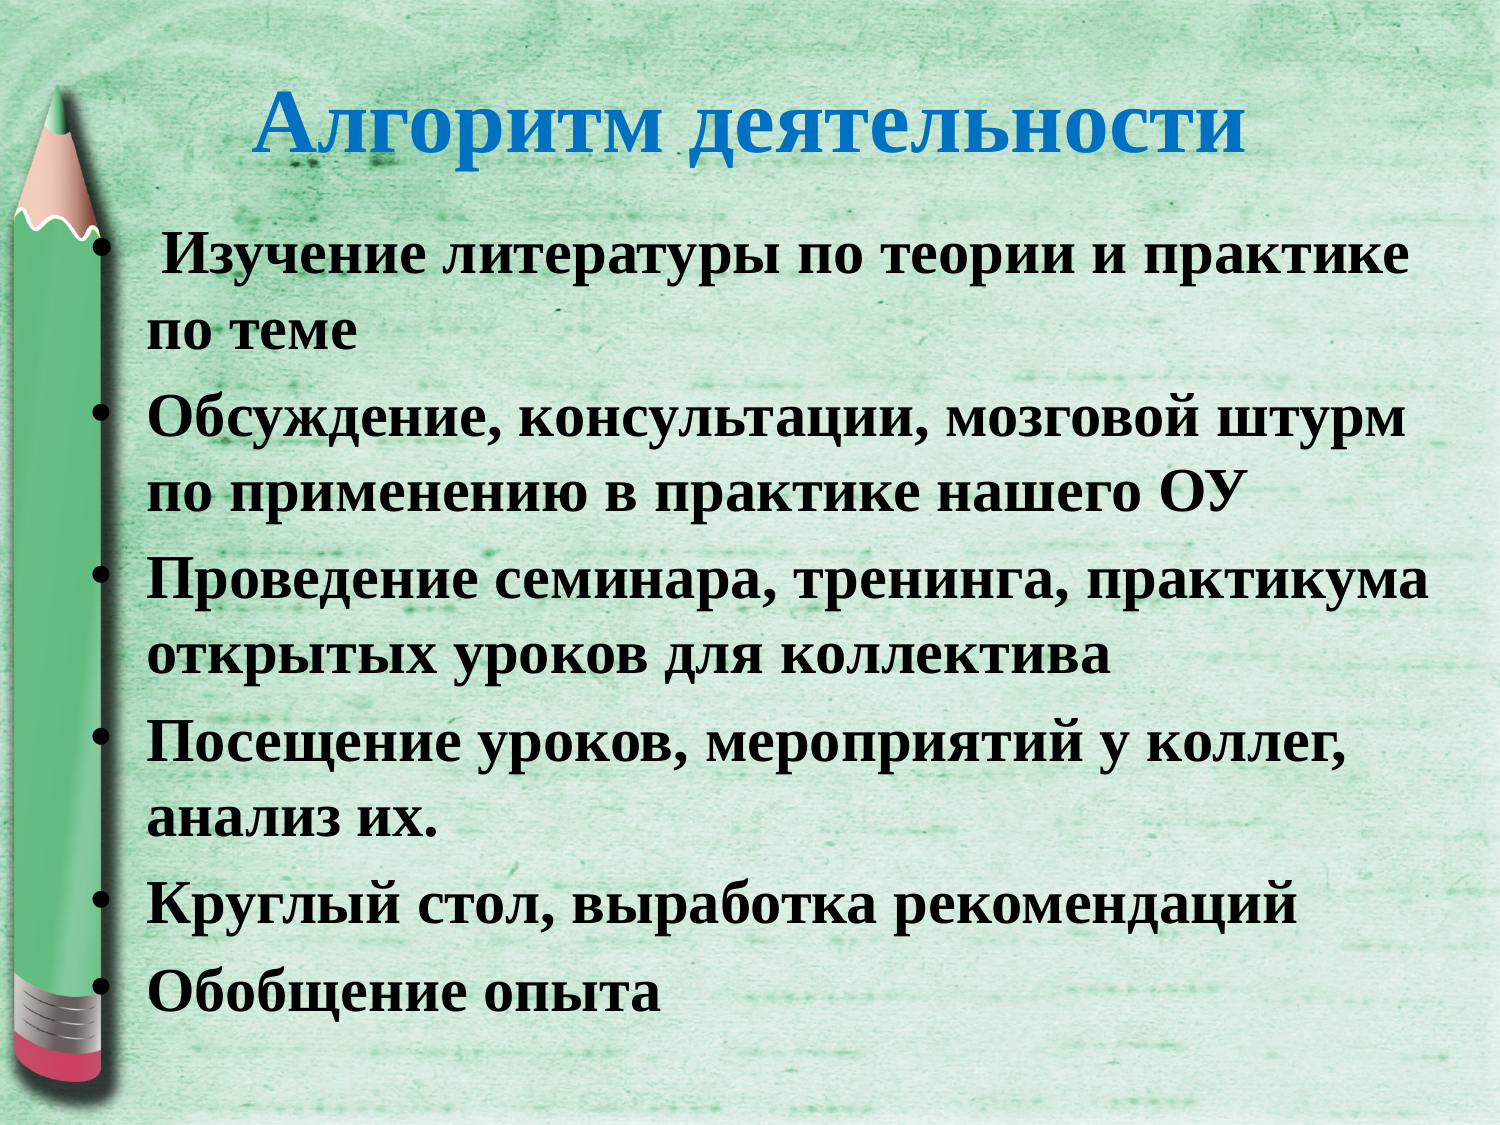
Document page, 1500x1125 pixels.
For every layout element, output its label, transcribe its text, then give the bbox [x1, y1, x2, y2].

title Алгоритм деятельности [75, 45, 1425, 188]
picture [0, 0, 1500, 1125]
list Изучение литературы по теории и практике по теме Обсуждение, консультации, мозговой штурм по применению в практике нашего ОУ Проведение семинара, тренинга, практикума открытых уроков для коллектива Посещение уроков, мероприятий у коллег, анализ их. Круглый стол, выработка рекомендаций Обобщение опыта [75, 199, 1477, 1090]
